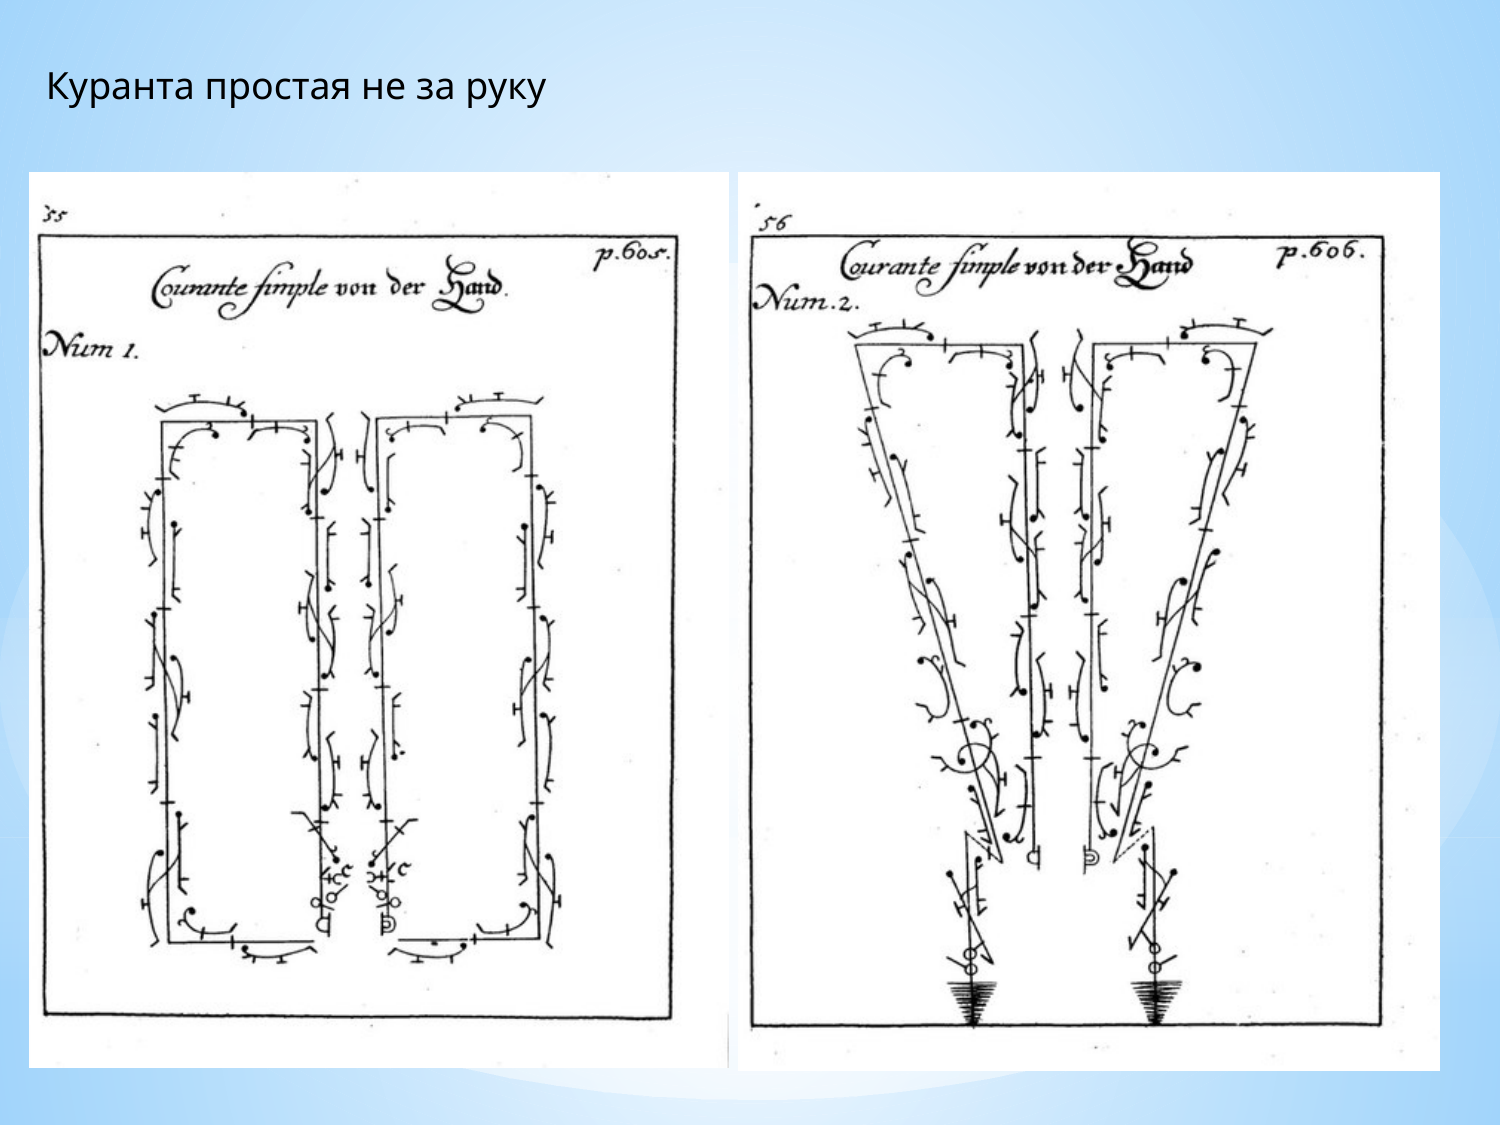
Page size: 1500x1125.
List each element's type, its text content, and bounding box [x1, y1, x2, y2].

picture [737, 172, 1440, 1071]
text_box Куранта простая не за руку [31, 54, 562, 115]
picture [29, 172, 730, 1068]
